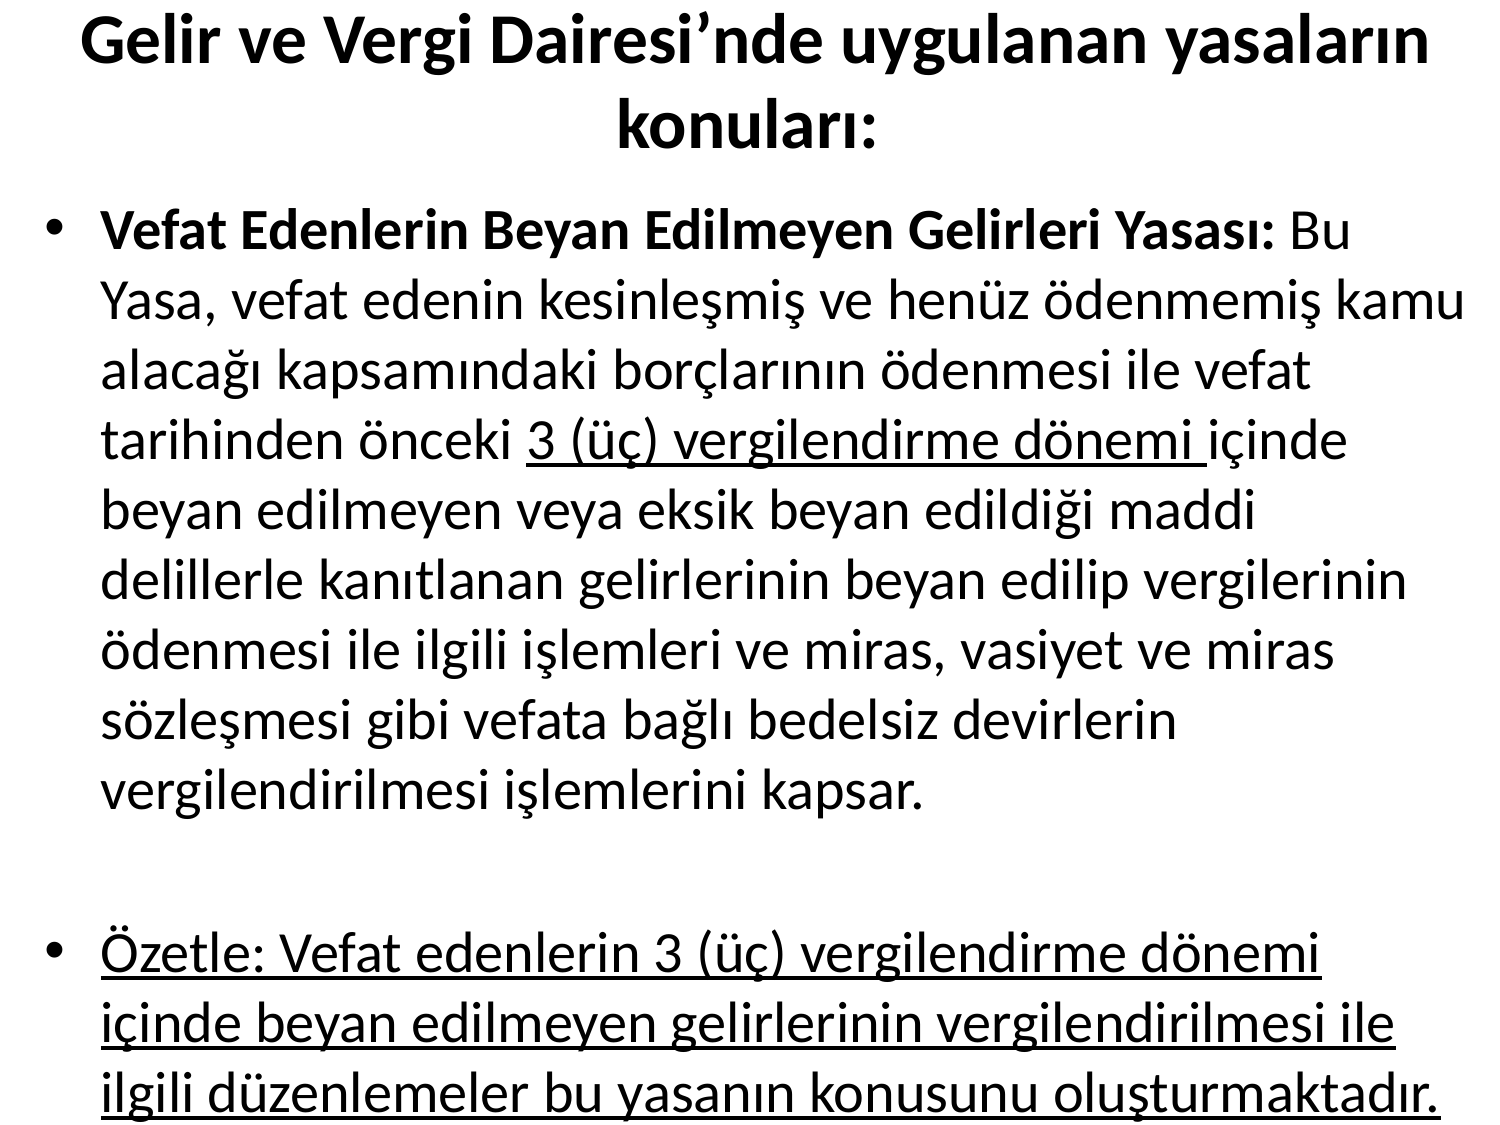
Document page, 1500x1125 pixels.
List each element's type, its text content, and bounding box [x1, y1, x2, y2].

title Gelir ve Vergi Dairesi’nde uygulanan yasaların konuları: [29, 0, 1483, 101]
list Vefat Edenlerin Beyan Edilmeyen Gelirleri Yasası: Bu Yasa, vefat edenin kesinleşmiş ve henüz ödenmemiş kamu alacağı kapsamındaki borçlarının ödenmesi ile vefat tarihinden önceki 3 (üç) vergilendirme dönemi içinde beyan edilmeyen veya eksik beyan edildiği maddi delillerle kanıtlanan gelirlerinin beyan edilip vergilerinin ödenmesi ile ilgili işlemleri ve miras, vasiyet ve miras sözleşmesi gibi vefata bağlı bedelsiz devirlerin vergilendirilmesi işlemlerini kapsar. Özetle: Vefat edenlerin 3 (üç) vergilendirme dönemi içinde beyan edilmeyen gelirlerinin vergilendirilmesi ile ilgili düzenlemeler bu yasanın konusunu oluşturmaktadır. [29, 101, 1483, 1012]
